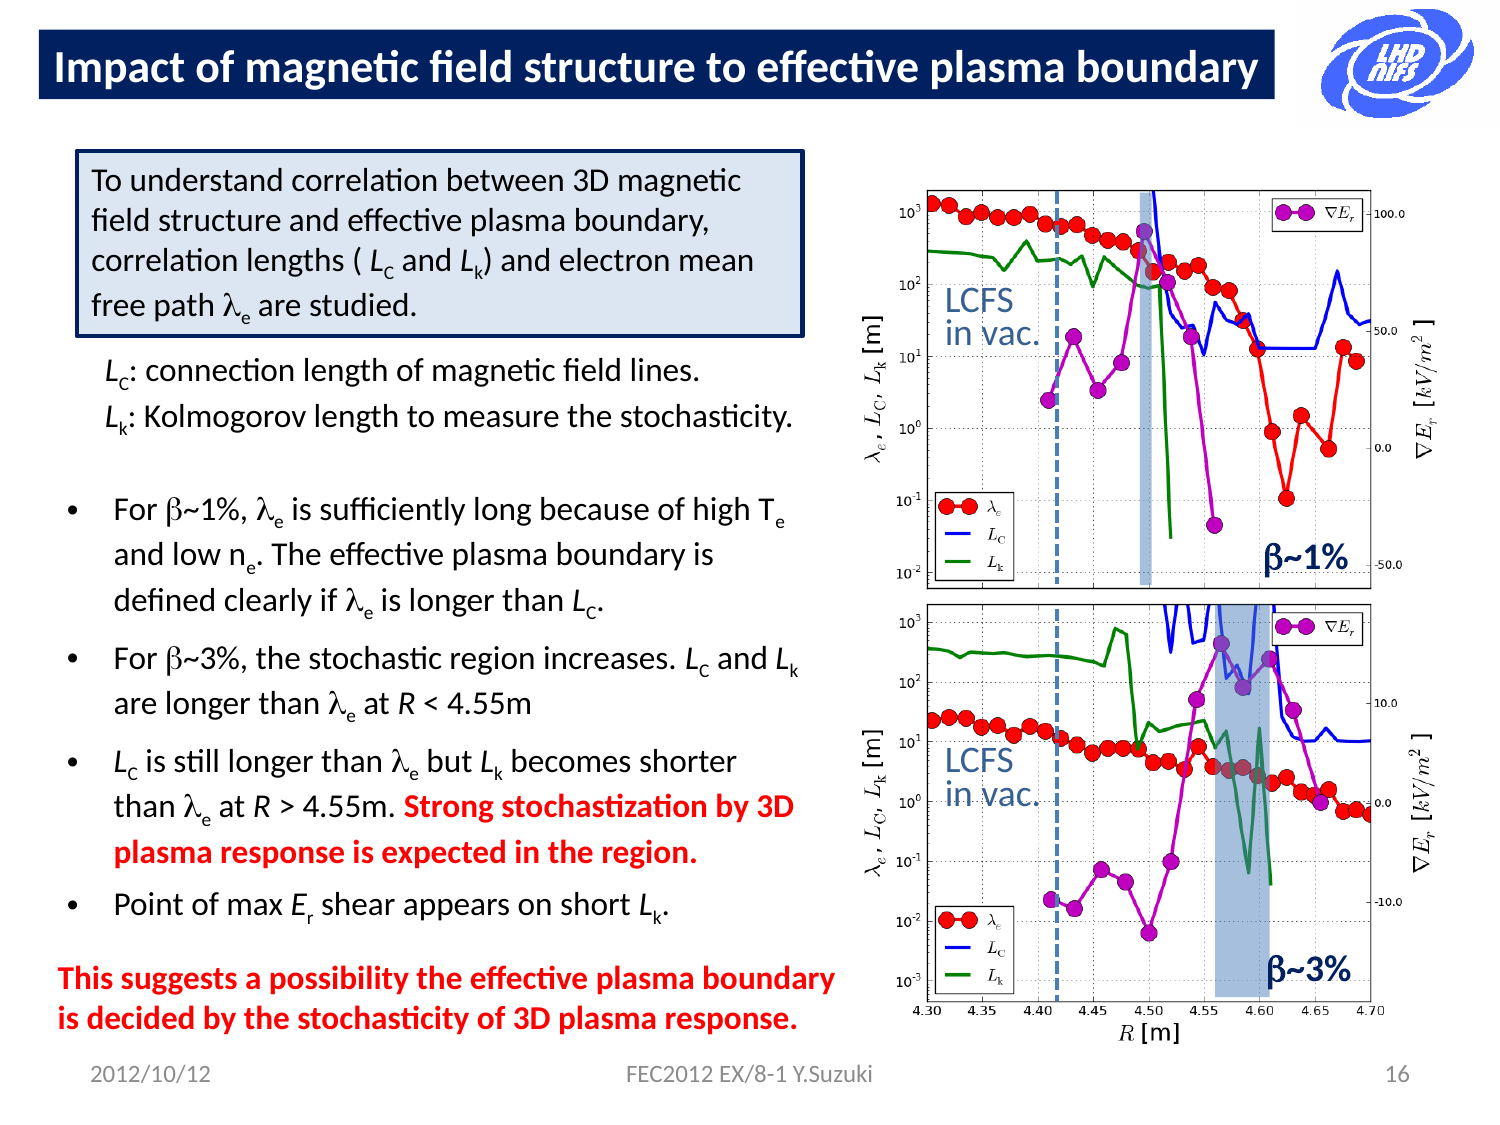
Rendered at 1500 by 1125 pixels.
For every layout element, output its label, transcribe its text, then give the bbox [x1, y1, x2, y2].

picture [855, 181, 1447, 591]
footer FEC2012 EX/8-1 Y.Suzuki [512, 1044, 988, 1103]
picture [855, 595, 1447, 1049]
text_box This suggests a possibility the effective plasma boundary is decided by the stochasticity of 3D plasma response. [42, 948, 850, 1044]
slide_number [75, 1044, 425, 1103]
text_box For b~1%, le is sufficiently long because of high Te and low ne. The effective plasma boundary is defined clearly if le is longer than LC. For b~3%, the stochastic region increases. LC and Lk are longer than le at R < 4.55m LC is still longer than le but Lk becomes shorter than le at R > 4.55m. Strong stochastization by 3D plasma response is expected in the region. Point of max Er shear appears on short Lk. [52, 479, 814, 936]
text_box LC: connection length of magnetic field lines. Lk: Kolmogorov length to measure the stochasticity. [89, 341, 817, 447]
text_box Impact of magnetic field structure to effective plasma boundary [38, 29, 1275, 100]
slide_number 16 [1074, 1057, 1425, 1103]
picture [1296, 0, 1500, 130]
text_box To understand correlation between 3D magnetic field structure and effective plasma boundary, correlation lengths ( LC and Lk) and electron mean free path le are studied. [76, 150, 803, 337]
